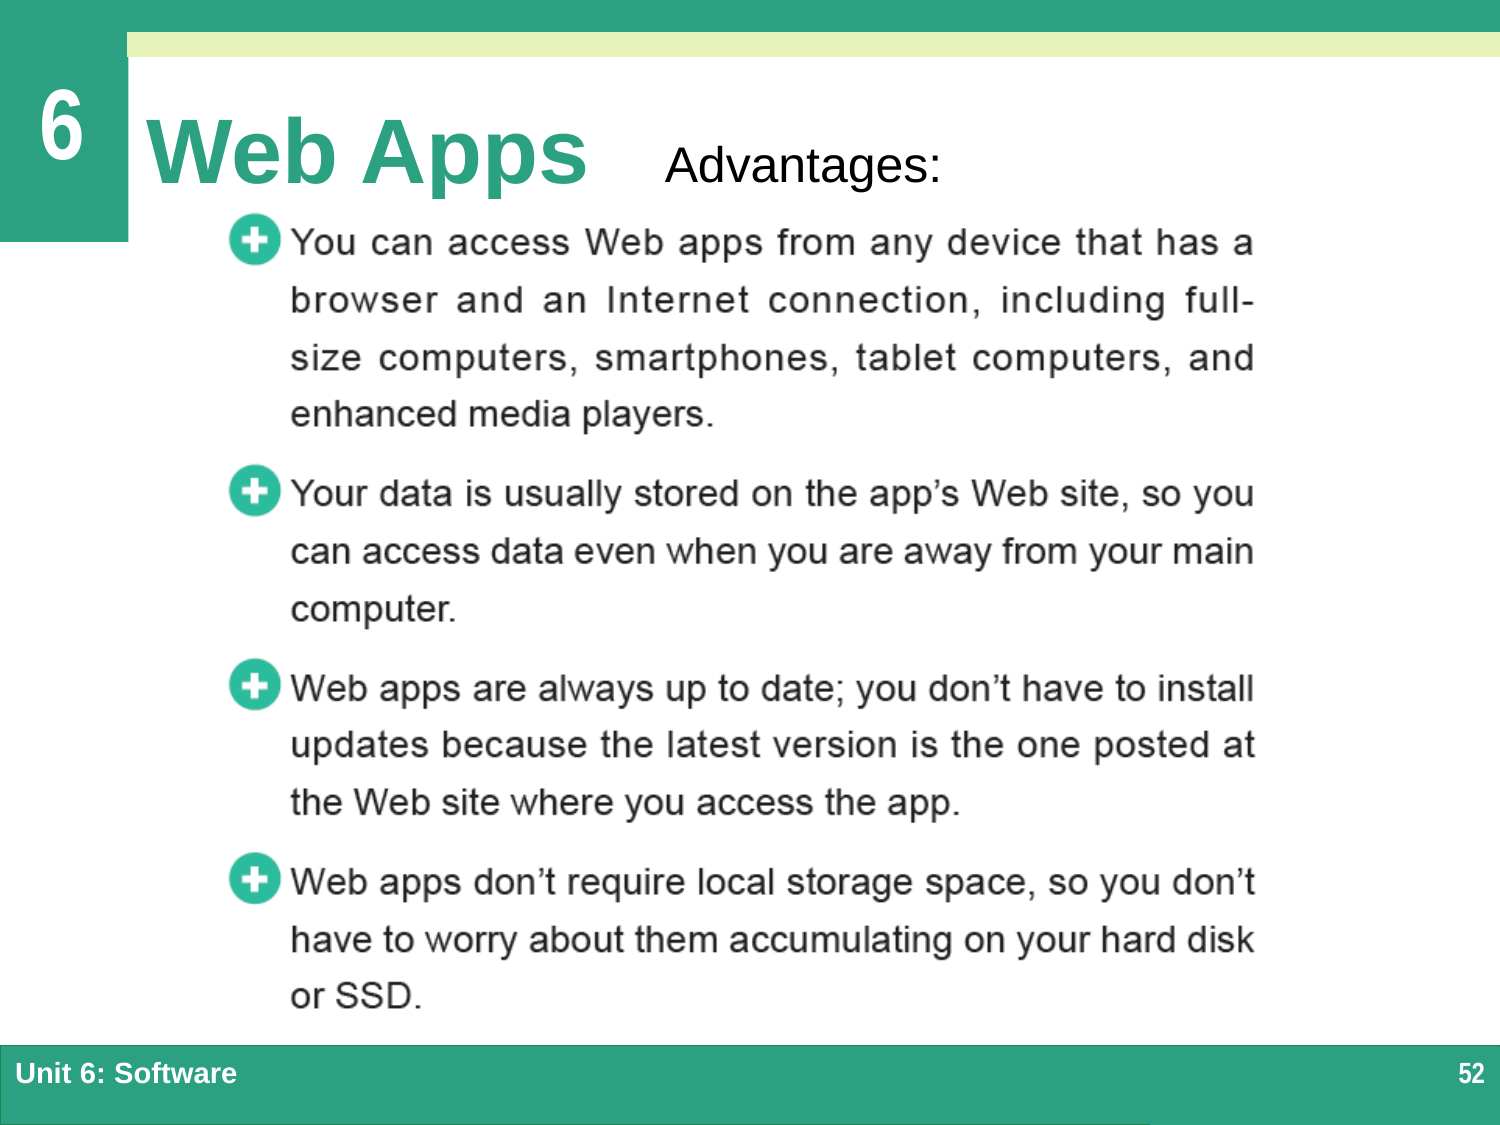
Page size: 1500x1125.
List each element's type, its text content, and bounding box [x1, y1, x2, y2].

text_box Advantages: [650, 124, 988, 198]
title Web Apps [131, 60, 1500, 234]
slide_number 52 [1149, 1046, 1500, 1125]
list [212, 199, 1302, 1043]
footer Unit 6: Software [0, 1046, 1149, 1125]
